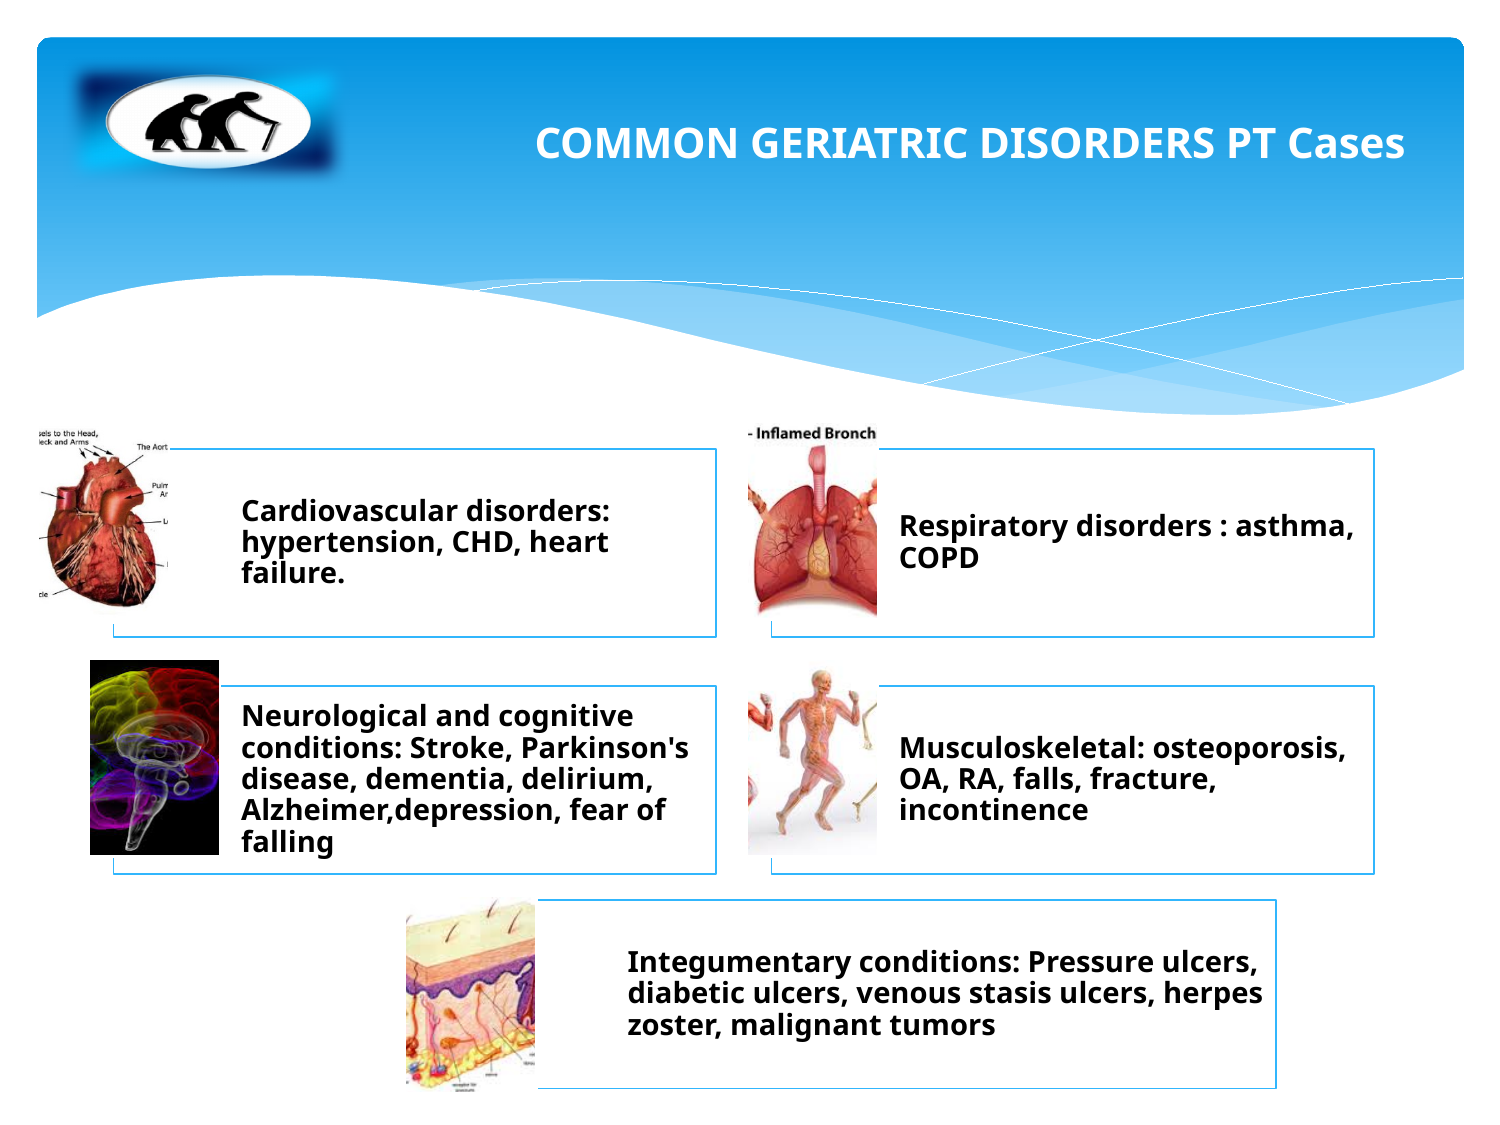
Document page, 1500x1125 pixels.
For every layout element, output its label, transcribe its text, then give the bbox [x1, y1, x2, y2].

picture [62, 60, 351, 188]
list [0, 412, 1463, 1121]
title COMMON GERIATRIC DISORDERS PT Cases [487, 37, 1463, 175]
